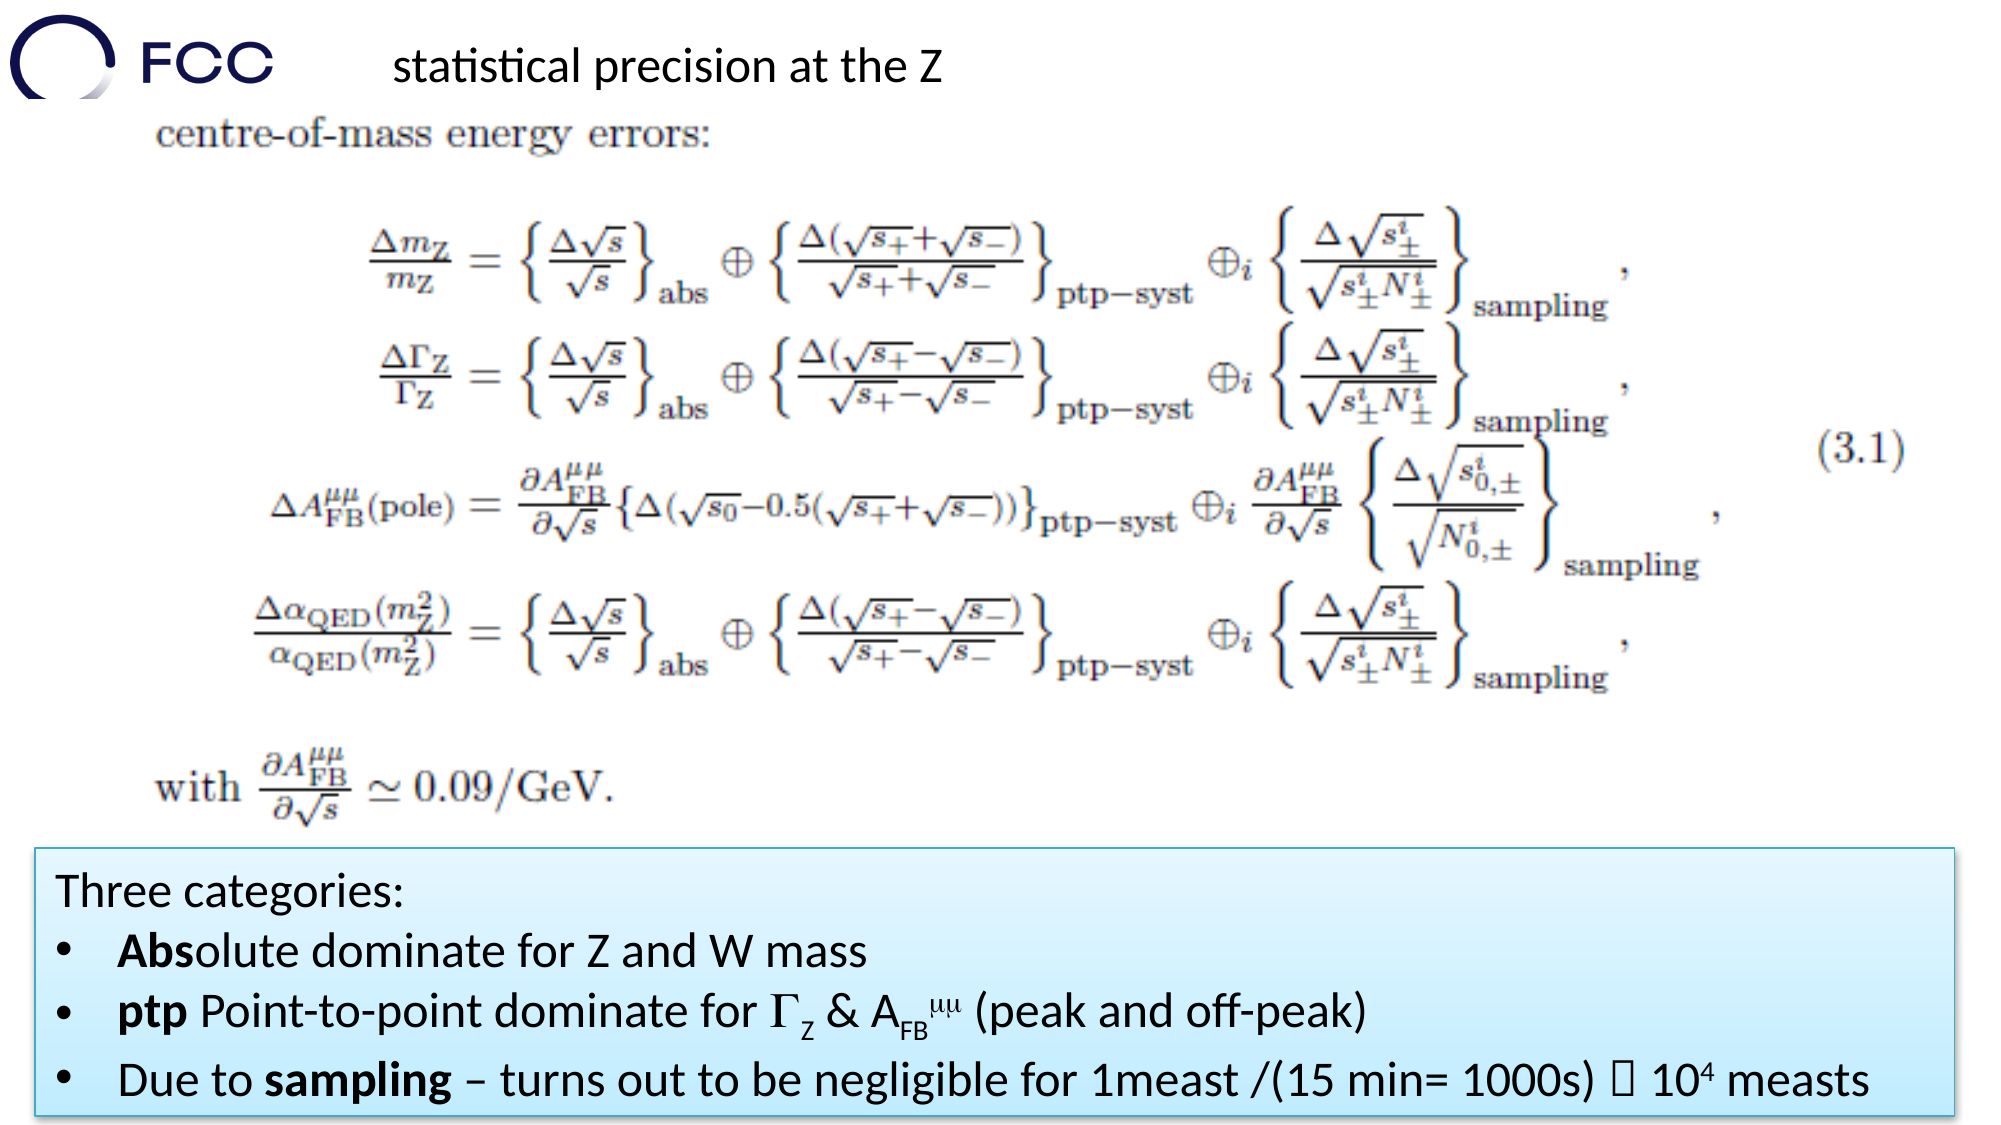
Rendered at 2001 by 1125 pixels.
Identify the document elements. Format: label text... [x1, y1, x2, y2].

text_box Three categories: Absolute dominate for Z and W mass ptp Point-to-point dominate for Z & AFB (peak and off-peak) Due to sampling – turns out to be negligible for 1meast /(15 min= 1000s)  104 measts [34, 850, 1955, 1117]
text_box statistical precision at the Z [372, 22, 964, 96]
picture [29, 99, 1971, 839]
